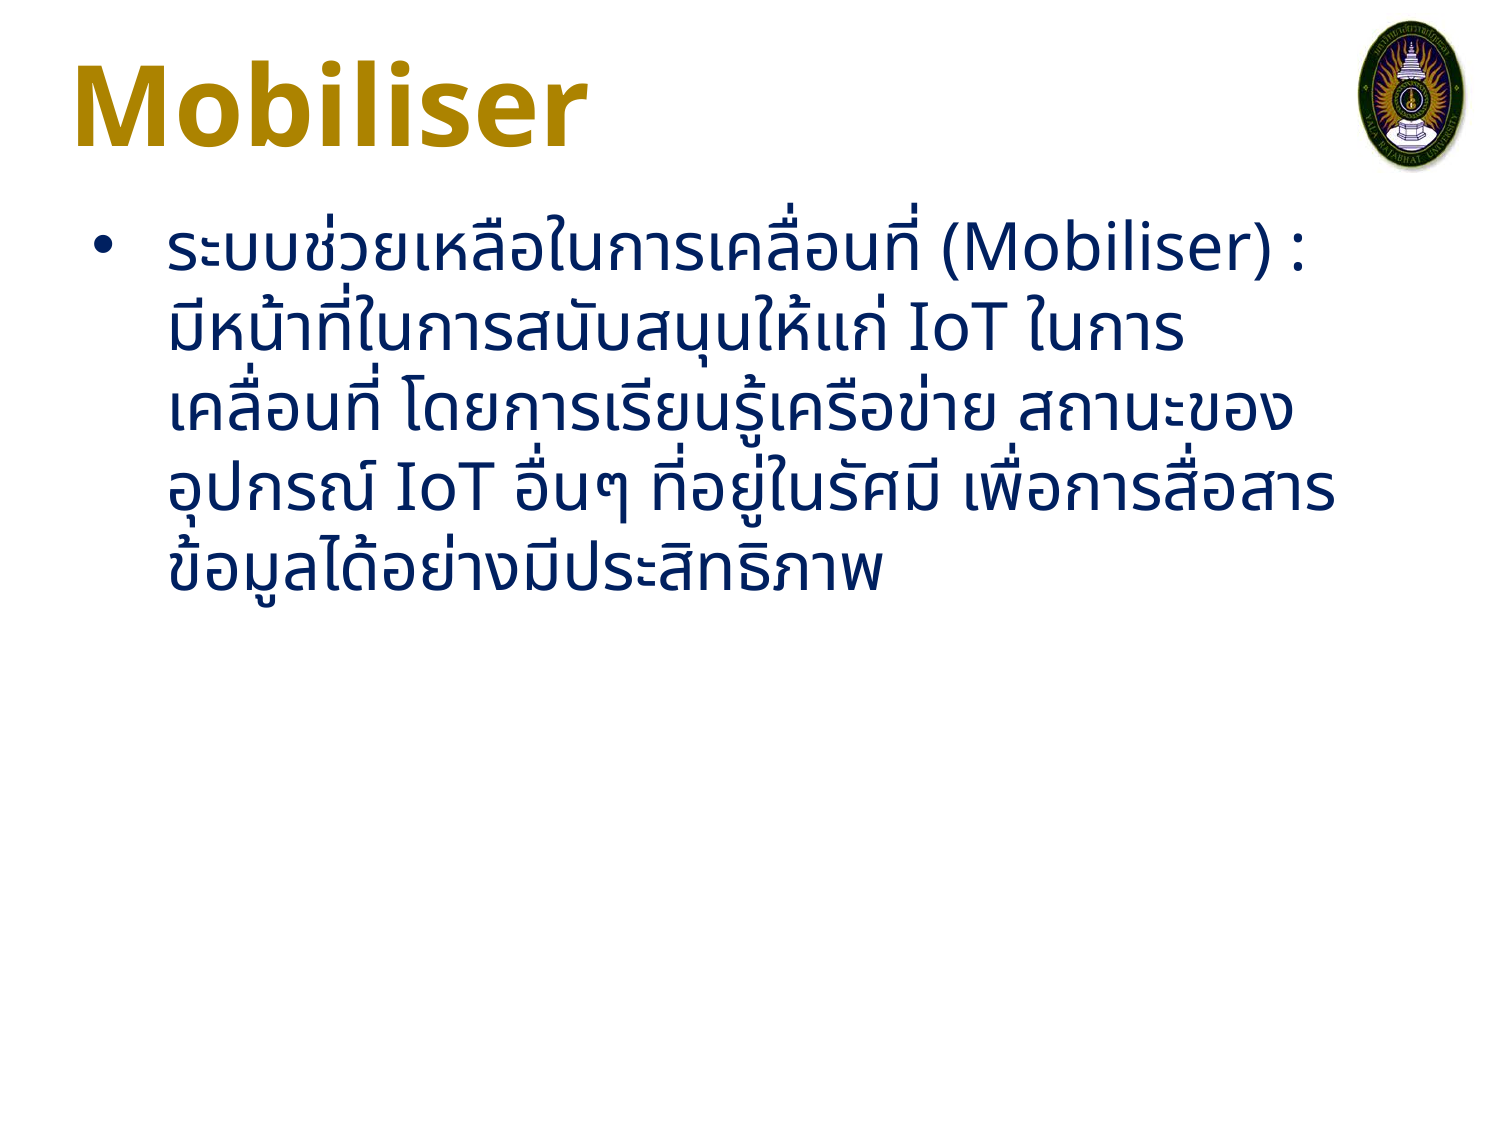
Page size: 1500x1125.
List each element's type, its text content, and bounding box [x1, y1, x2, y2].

text_box ระบบช่วยเหลือในการเคลื่อนที่ (Mobiliser) : มีหน้าที่ในการสนับสนุนให้แก่ IoT ในการเคลื่อนที่ โดยการเรียนรู้เครือข่าย สถานะของอุปกรณ์ IoT อื่นๆ ที่อยู่ในรัศมี เพื่อการสื่อสารข้อมูลได้อย่างมีประสิทธิภาพ [76, 196, 1400, 1024]
picture [1328, 13, 1495, 173]
title Mobiliser [53, 7, 1247, 197]
